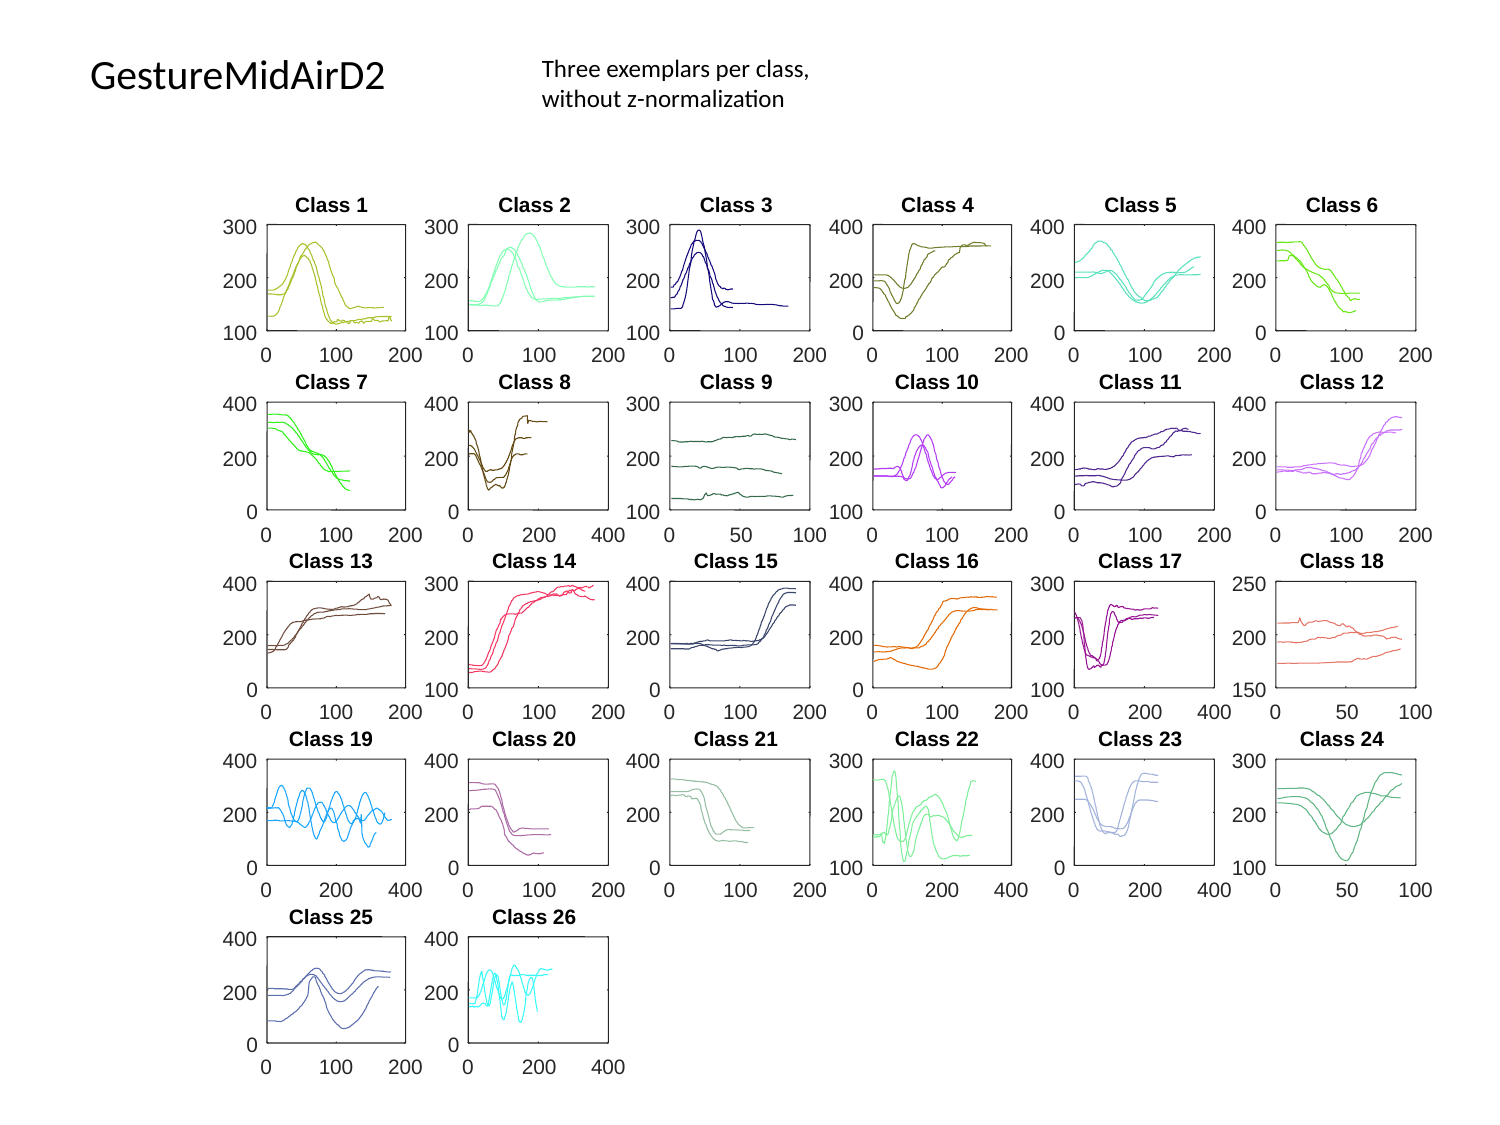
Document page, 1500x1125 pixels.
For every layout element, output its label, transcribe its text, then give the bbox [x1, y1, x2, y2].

title GestureMidAirD2 [75, 45, 488, 100]
text_box Three exemplars per class, without z-normalization [527, 45, 828, 120]
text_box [222, 190, 1434, 1080]
